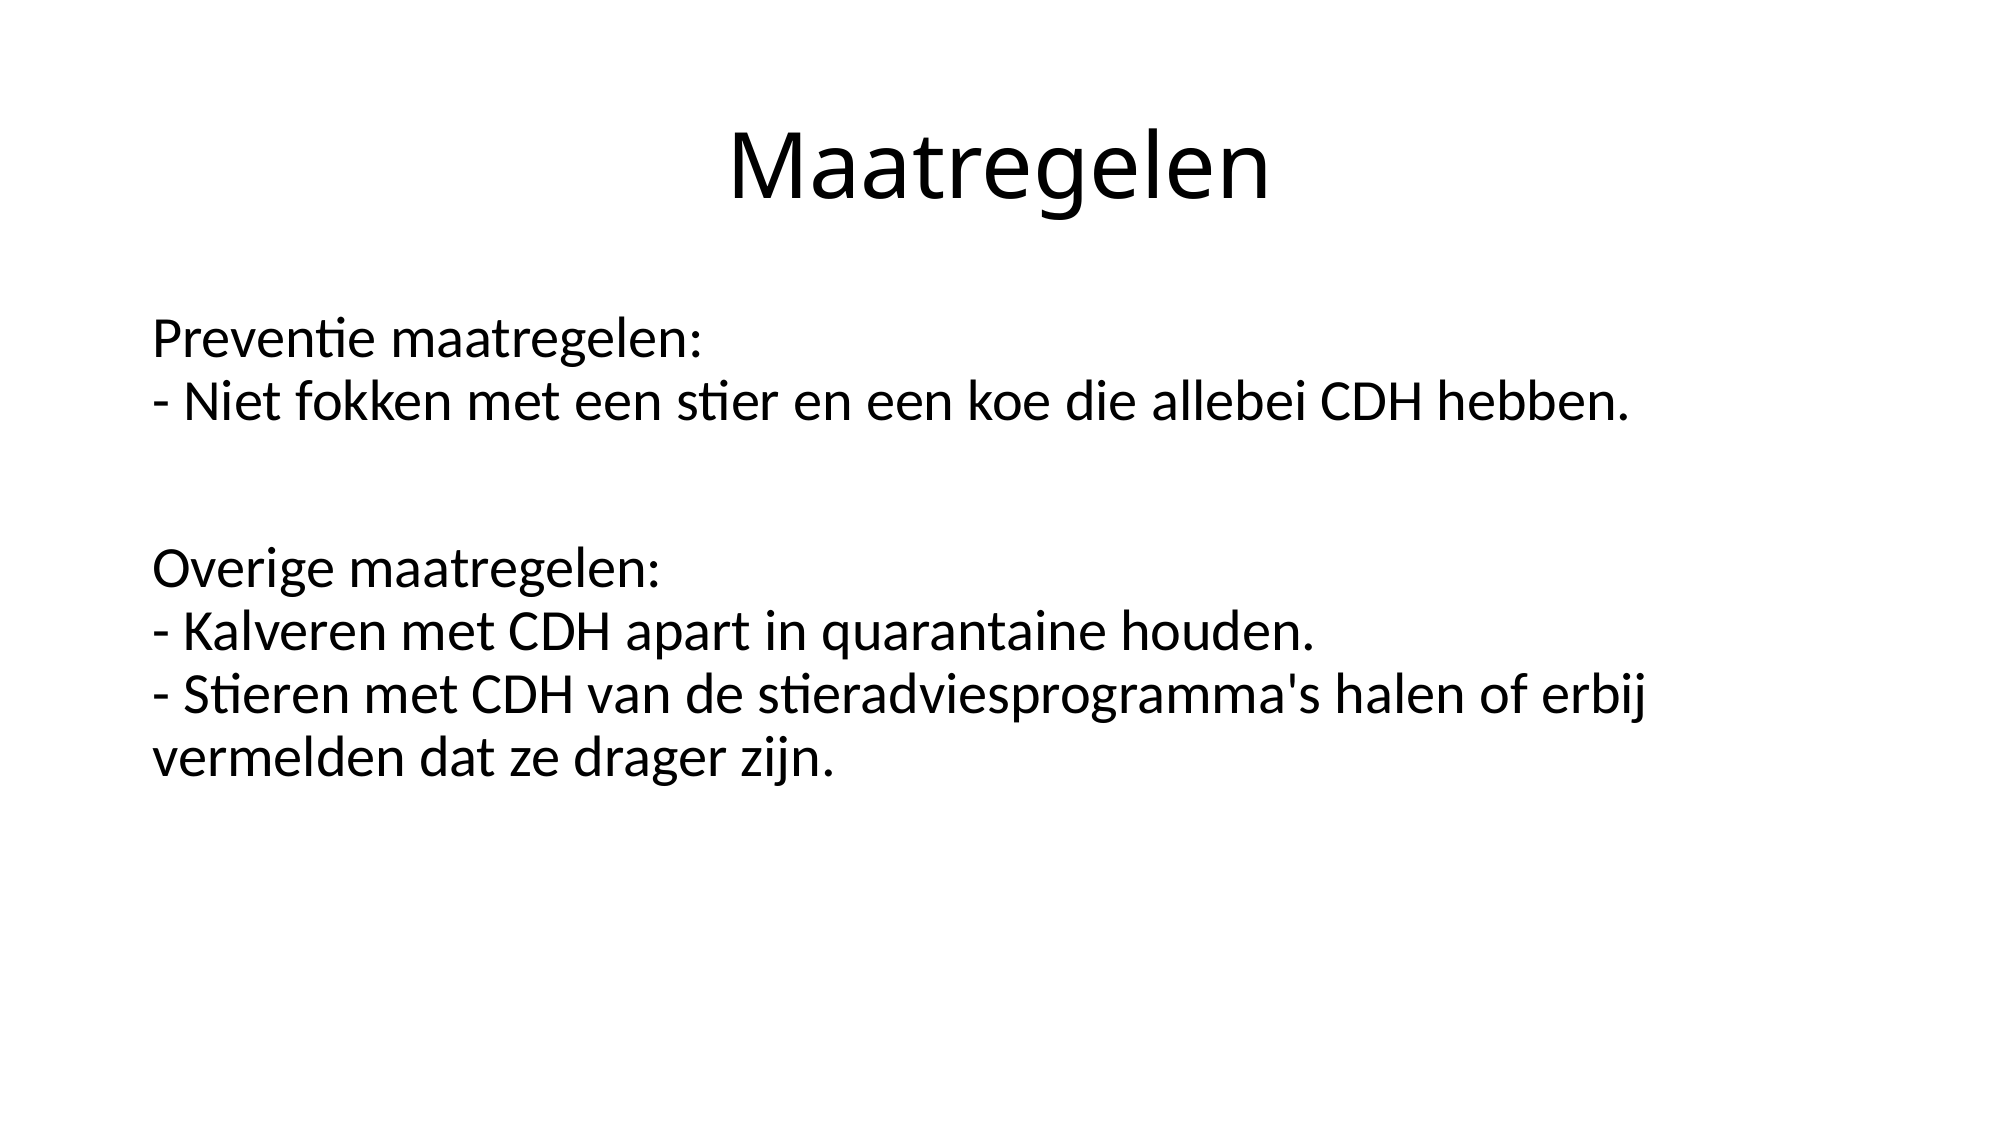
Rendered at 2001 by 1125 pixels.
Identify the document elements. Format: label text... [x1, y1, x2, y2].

list Preventie maatregelen: - Niet fokken met een stier en een koe die allebei CDH hebben. Overige maatregelen: - Kalveren met CDH apart in quarantaine houden. - Stieren met CDH van de stieradviesprogramma's halen of erbij vermelden dat ze drager zijn. [137, 299, 1863, 1014]
title Maatregelen [137, 59, 1863, 278]
